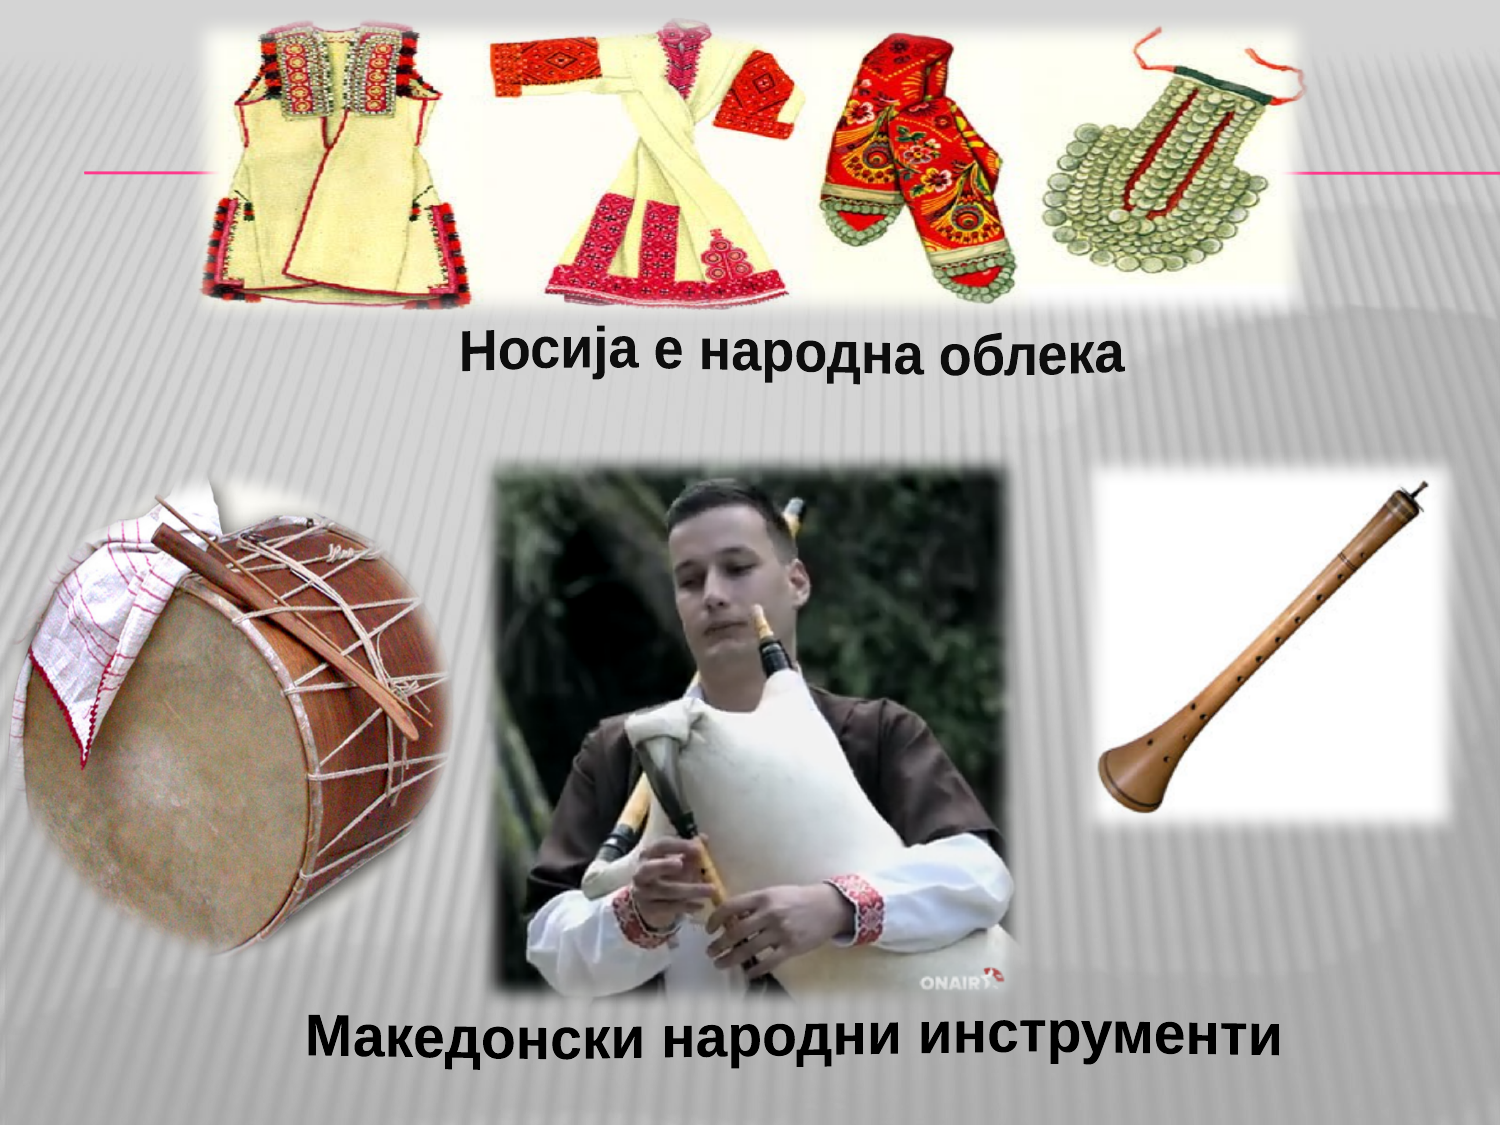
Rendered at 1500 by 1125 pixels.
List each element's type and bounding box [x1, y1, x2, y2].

picture [187, 12, 1313, 326]
picture [475, 449, 1025, 1012]
picture [1074, 449, 1466, 841]
picture [0, 463, 463, 964]
